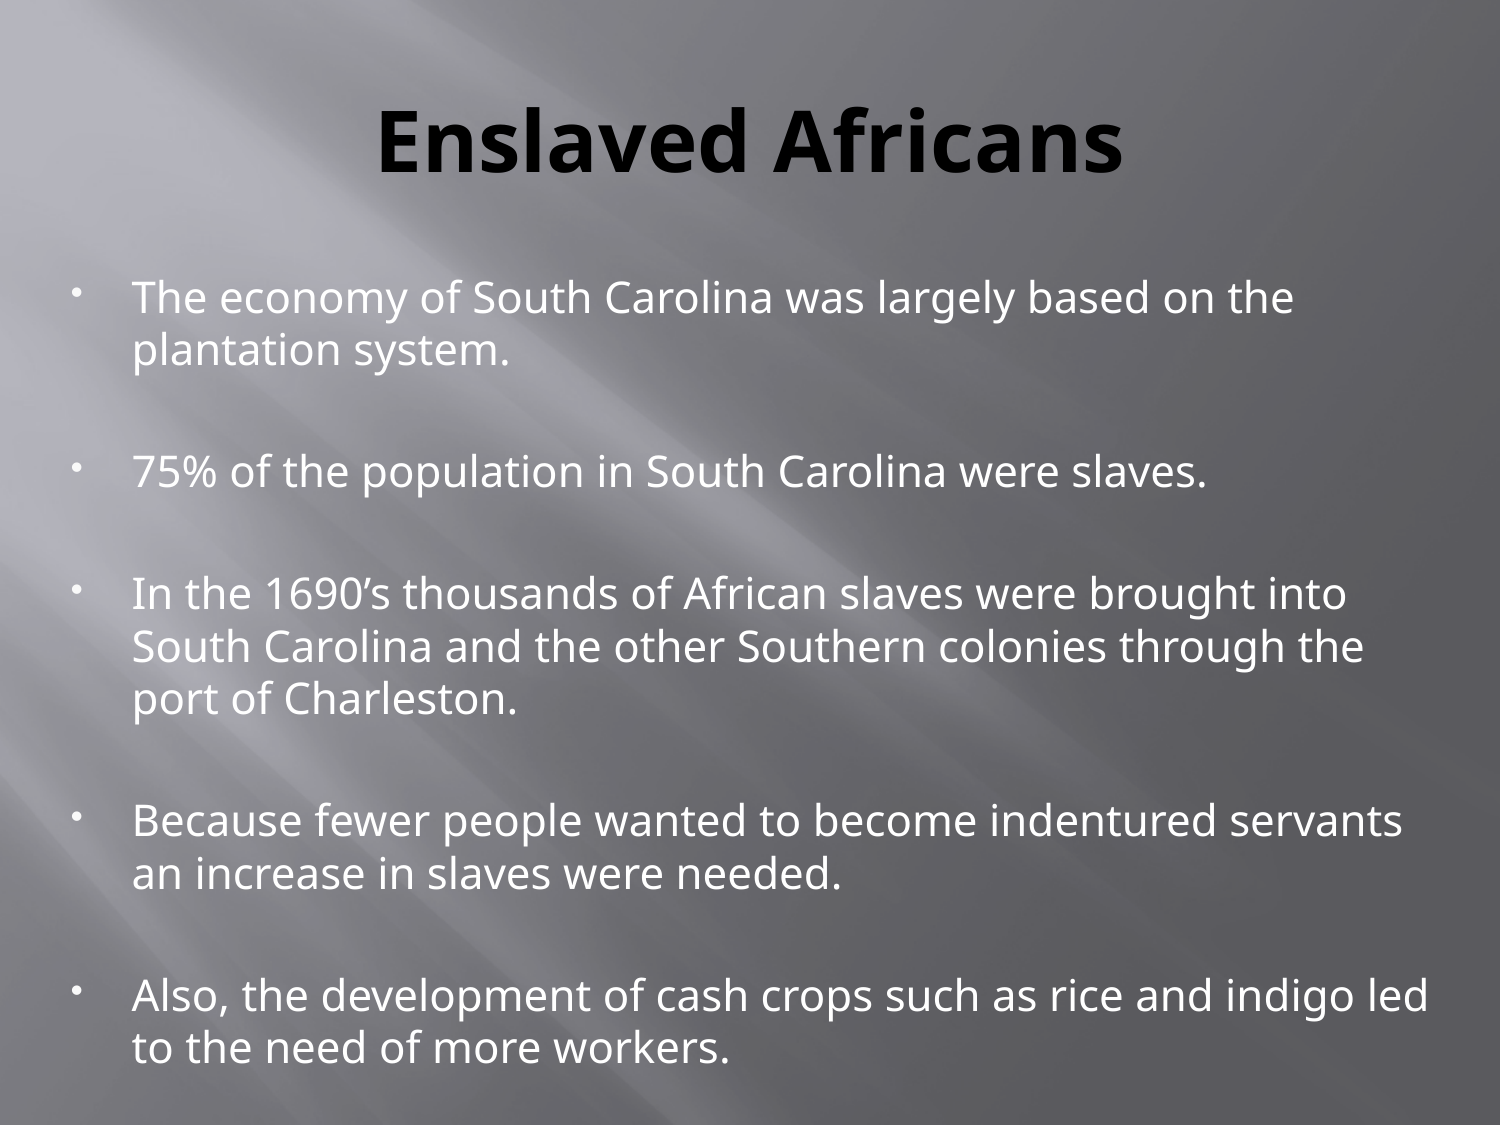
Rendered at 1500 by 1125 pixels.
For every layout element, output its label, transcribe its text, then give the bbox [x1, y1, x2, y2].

list The economy of South Carolina was largely based on the plantation system. 75% of the population in South Carolina were slaves. In the 1690’s thousands of African slaves were brought into South Carolina and the other Southern colonies through the port of Charleston. Because fewer people wanted to become indentured servants an increase in slaves were needed. Also, the development of cash crops such as rice and indigo led to the need of more workers. [37, 262, 1475, 1088]
title Enslaved Africans [75, 45, 1425, 233]
